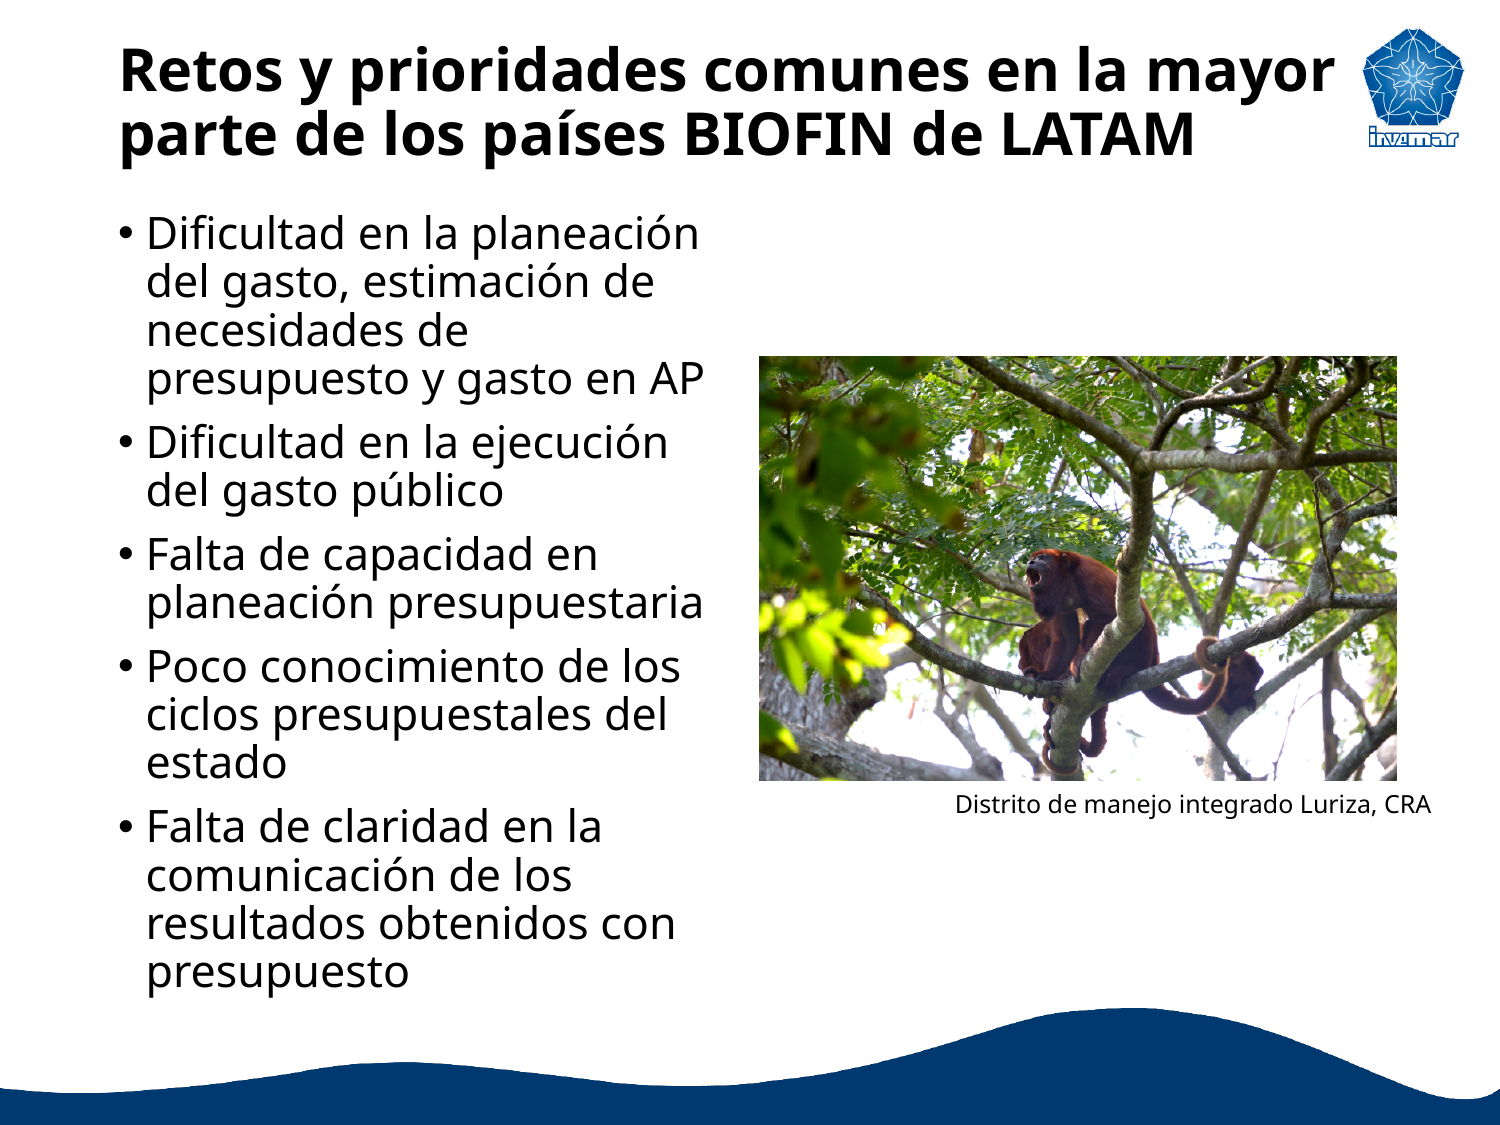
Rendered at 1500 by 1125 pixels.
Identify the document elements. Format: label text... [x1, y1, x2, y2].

list Dificultad en la planeación del gasto, estimación de necesidades de presupuesto y gasto en AP Dificultad en la ejecución del gasto público Falta de capacidad en planeación presupuestaria Poco conocimiento de los ciclos presupuestales del estado Falta de claridad en la comunicación de los resultados obtenidos con presupuesto [103, 203, 741, 1014]
picture [0, 997, 1500, 1125]
title Retos y prioridades comunes en la mayor parte de los países BIOFIN de LATAM [103, 23, 1358, 186]
picture [1358, 23, 1469, 151]
text_box Distrito de manejo integrado Luriza, CRA [940, 780, 1448, 826]
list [759, 356, 1397, 781]
